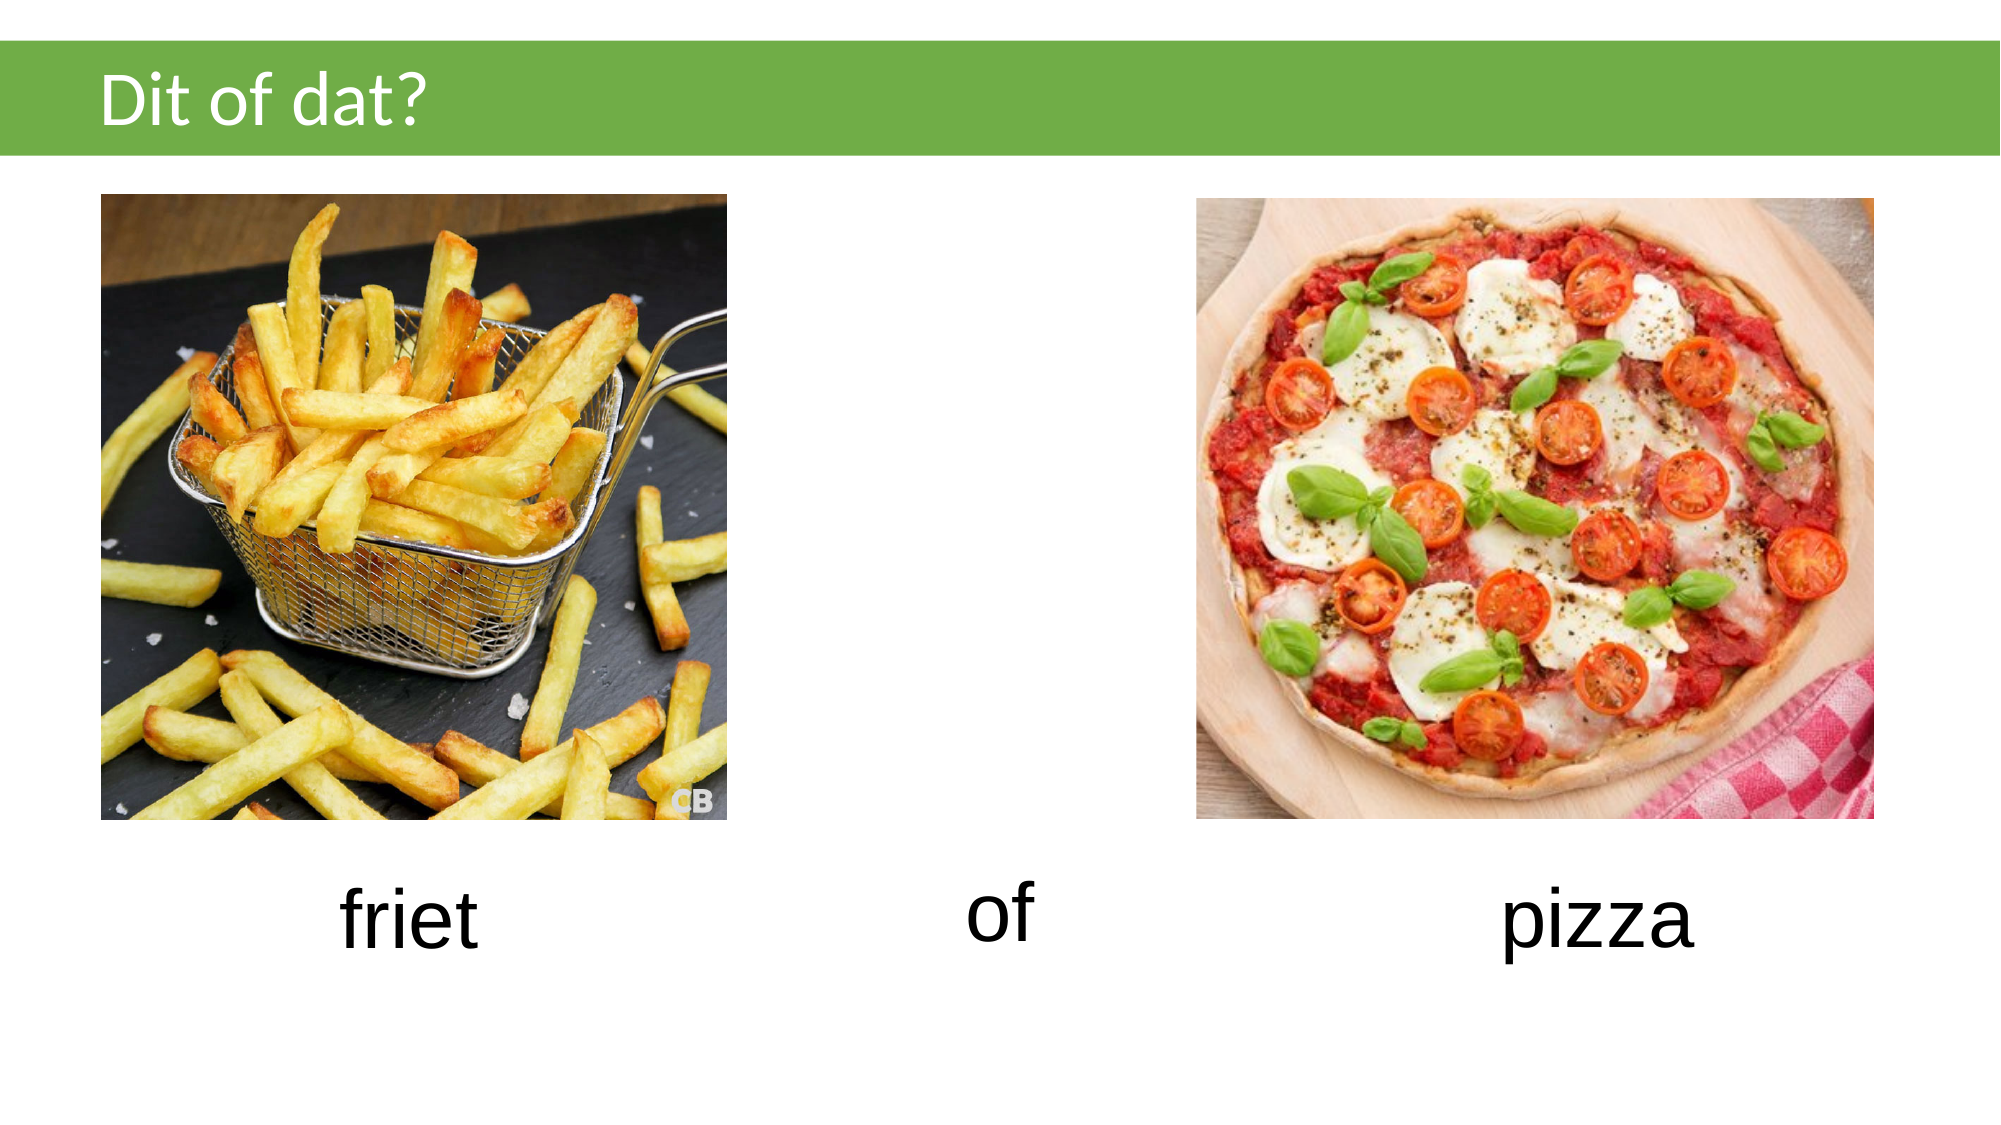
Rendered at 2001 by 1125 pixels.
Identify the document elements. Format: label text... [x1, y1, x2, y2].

text_box of [950, 850, 1050, 966]
text_box [0, 40, 85, 156]
text_box friet [324, 858, 494, 973]
text_box Dit of dat? [85, 40, 1802, 156]
picture [101, 194, 727, 820]
text_box pizza [1485, 857, 1710, 972]
text_box [1802, 40, 2000, 156]
picture [1196, 193, 1874, 819]
